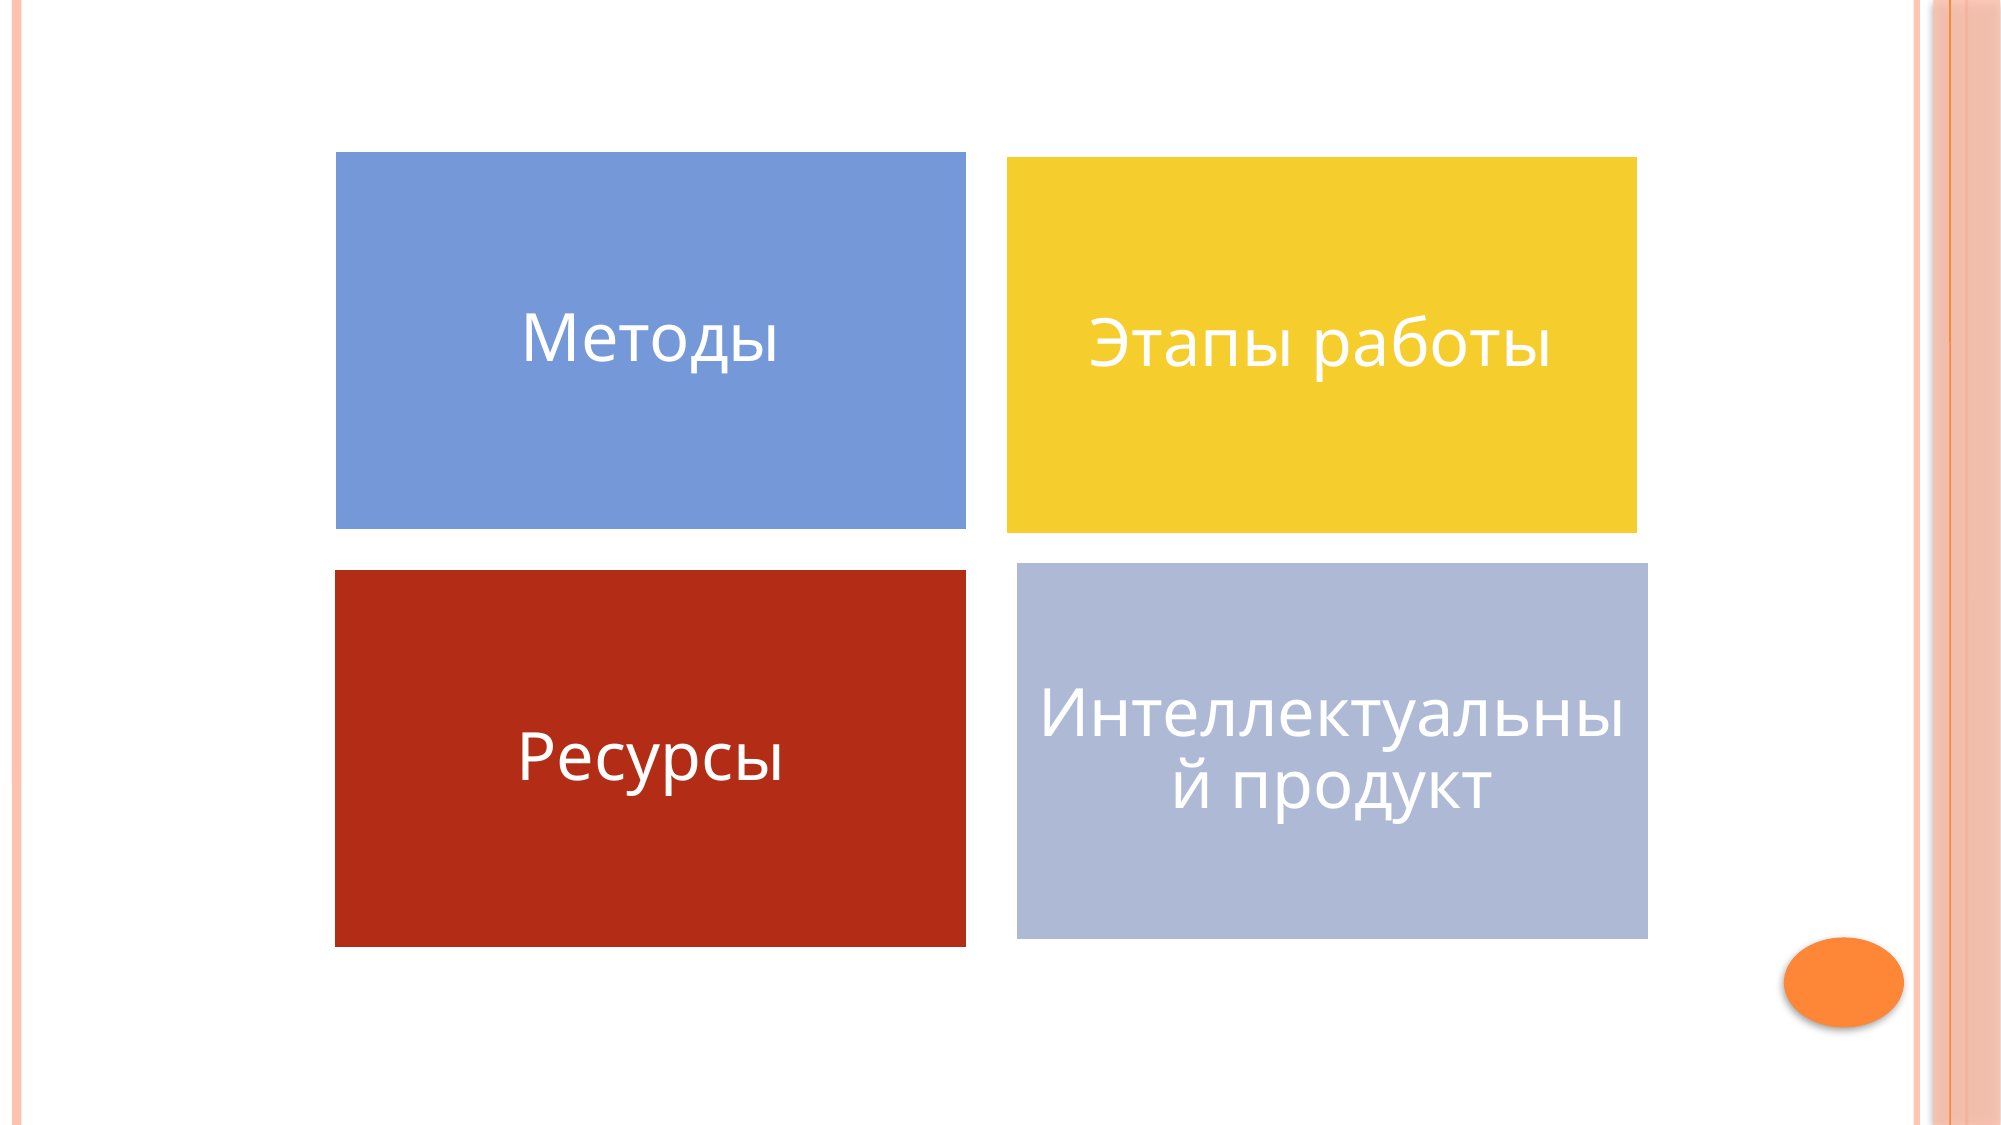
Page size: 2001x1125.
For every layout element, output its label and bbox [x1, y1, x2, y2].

text_box [332, 117, 1668, 1008]
